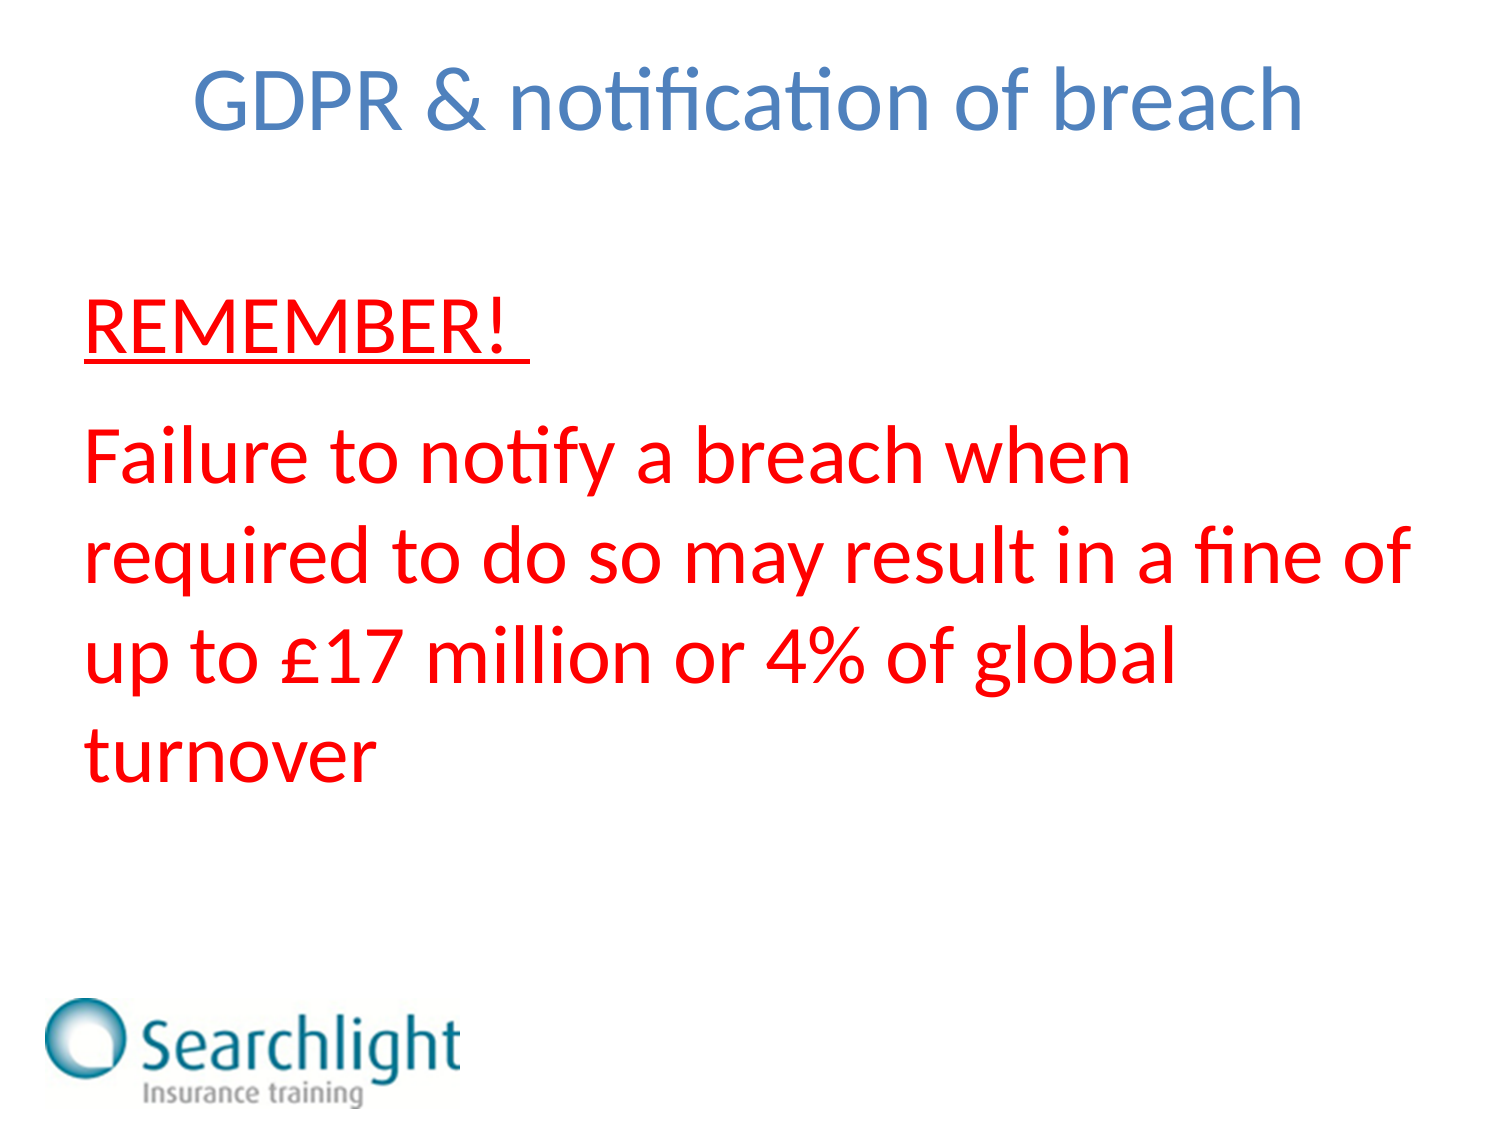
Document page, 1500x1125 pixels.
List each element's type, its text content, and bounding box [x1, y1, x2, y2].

picture [45, 998, 460, 1109]
text_box GDPR & notification of breach [0, 0, 1500, 188]
text_box REMEMBER! Failure to notify a breach when required to do so may result in a fine of up to £17 million or 4% of global turnover [68, 262, 1434, 807]
